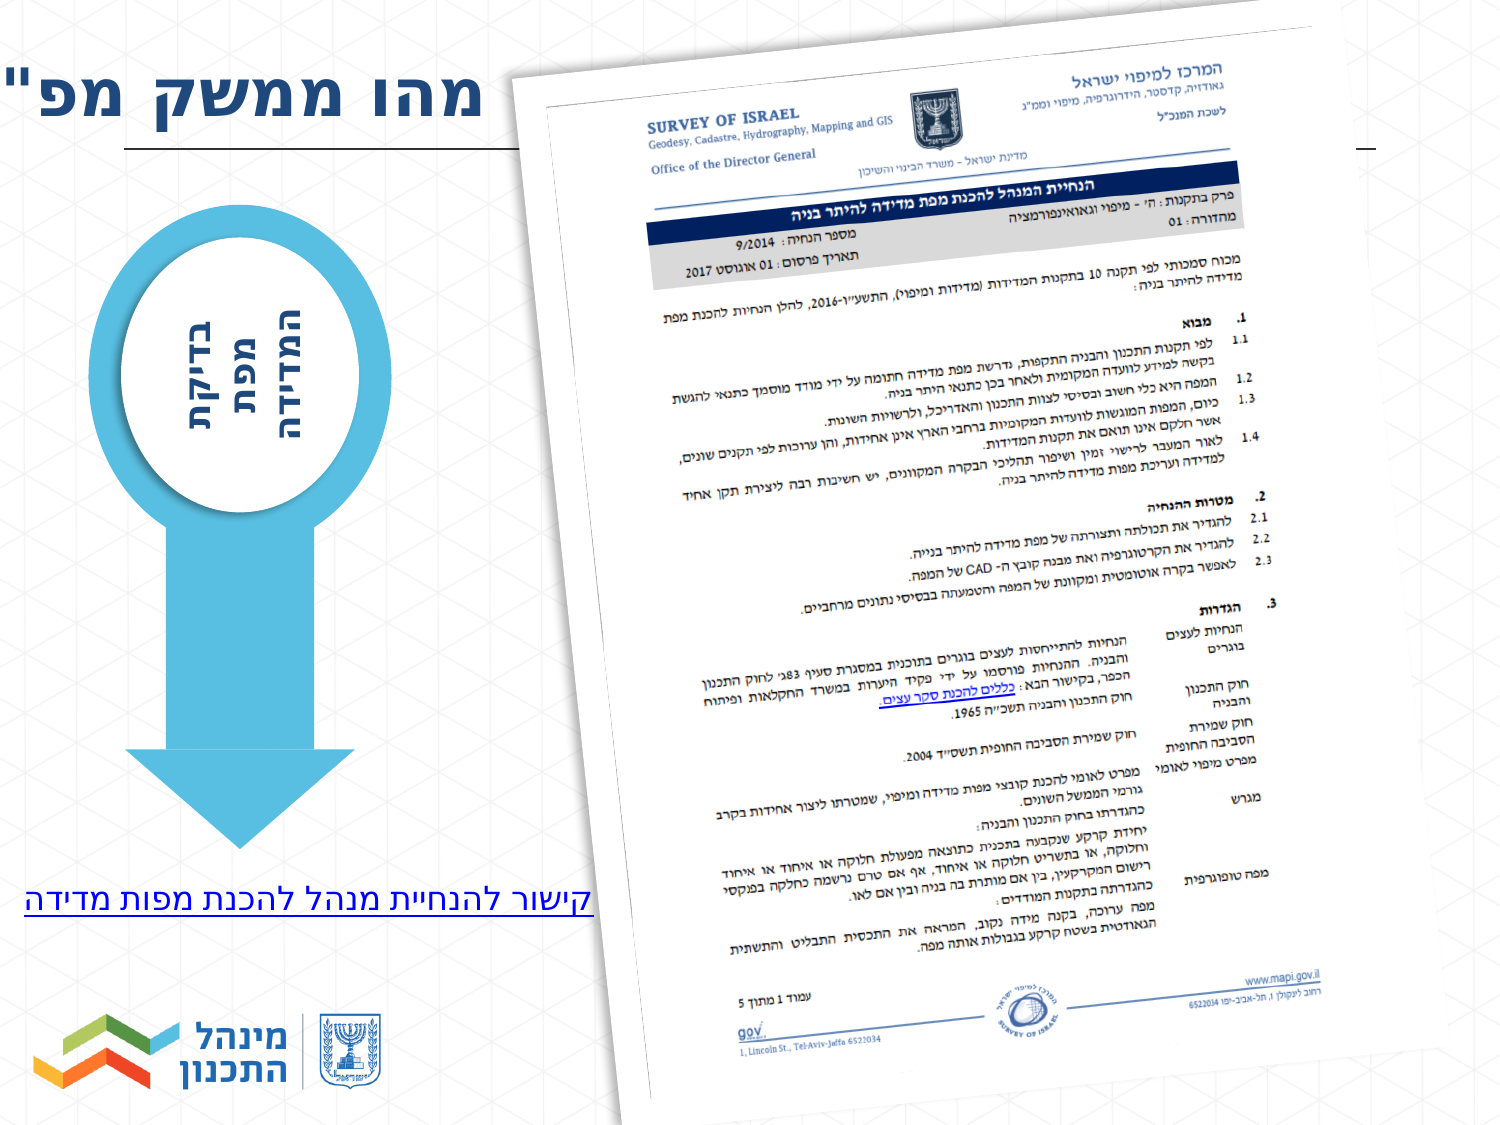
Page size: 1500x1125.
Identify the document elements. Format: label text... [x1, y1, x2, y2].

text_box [0, 375, 563, 679]
picture [0, 0, 1500, 1125]
text_box קישור להנחיית מנהל להכנת מפות מדידה [0, 869, 591, 971]
picture [0, 574, 594, 869]
picture [0, 150, 543, 375]
title מהו ממשק מפ"י [0, 0, 502, 184]
